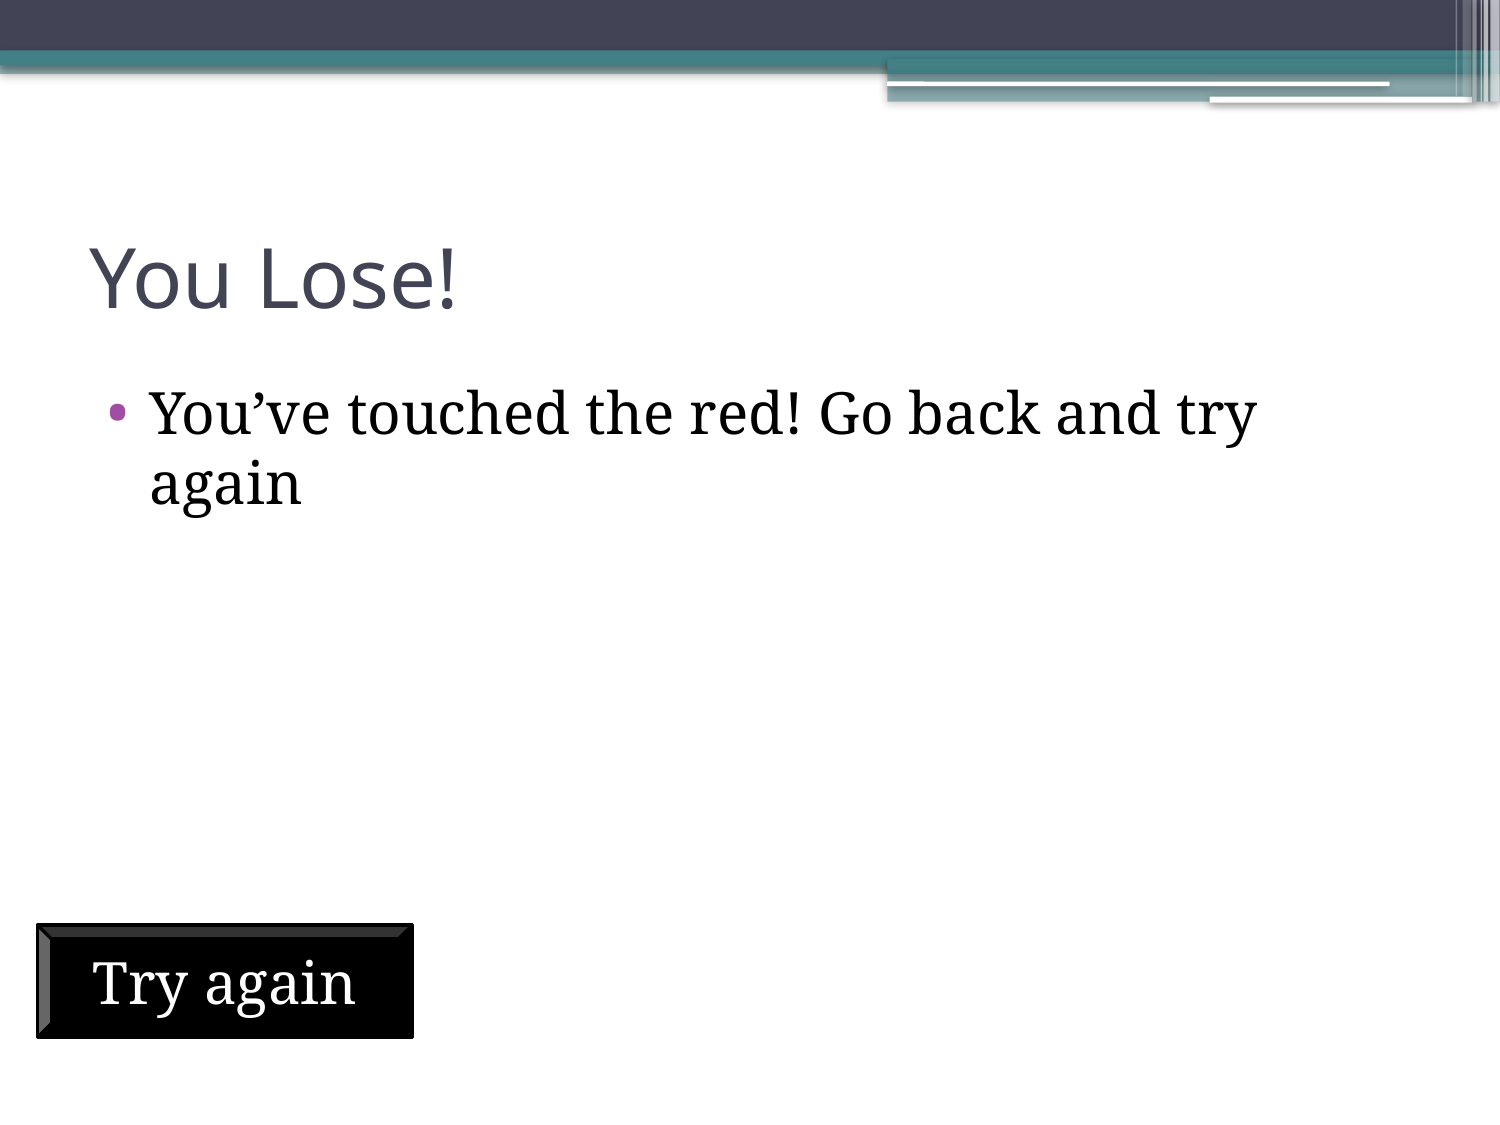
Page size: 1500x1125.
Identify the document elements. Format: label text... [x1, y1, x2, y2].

list You’ve touched the red! Go back and try again [75, 368, 1425, 1079]
text_box Try again [36, 923, 414, 1039]
title You Lose! [75, 187, 1425, 363]
